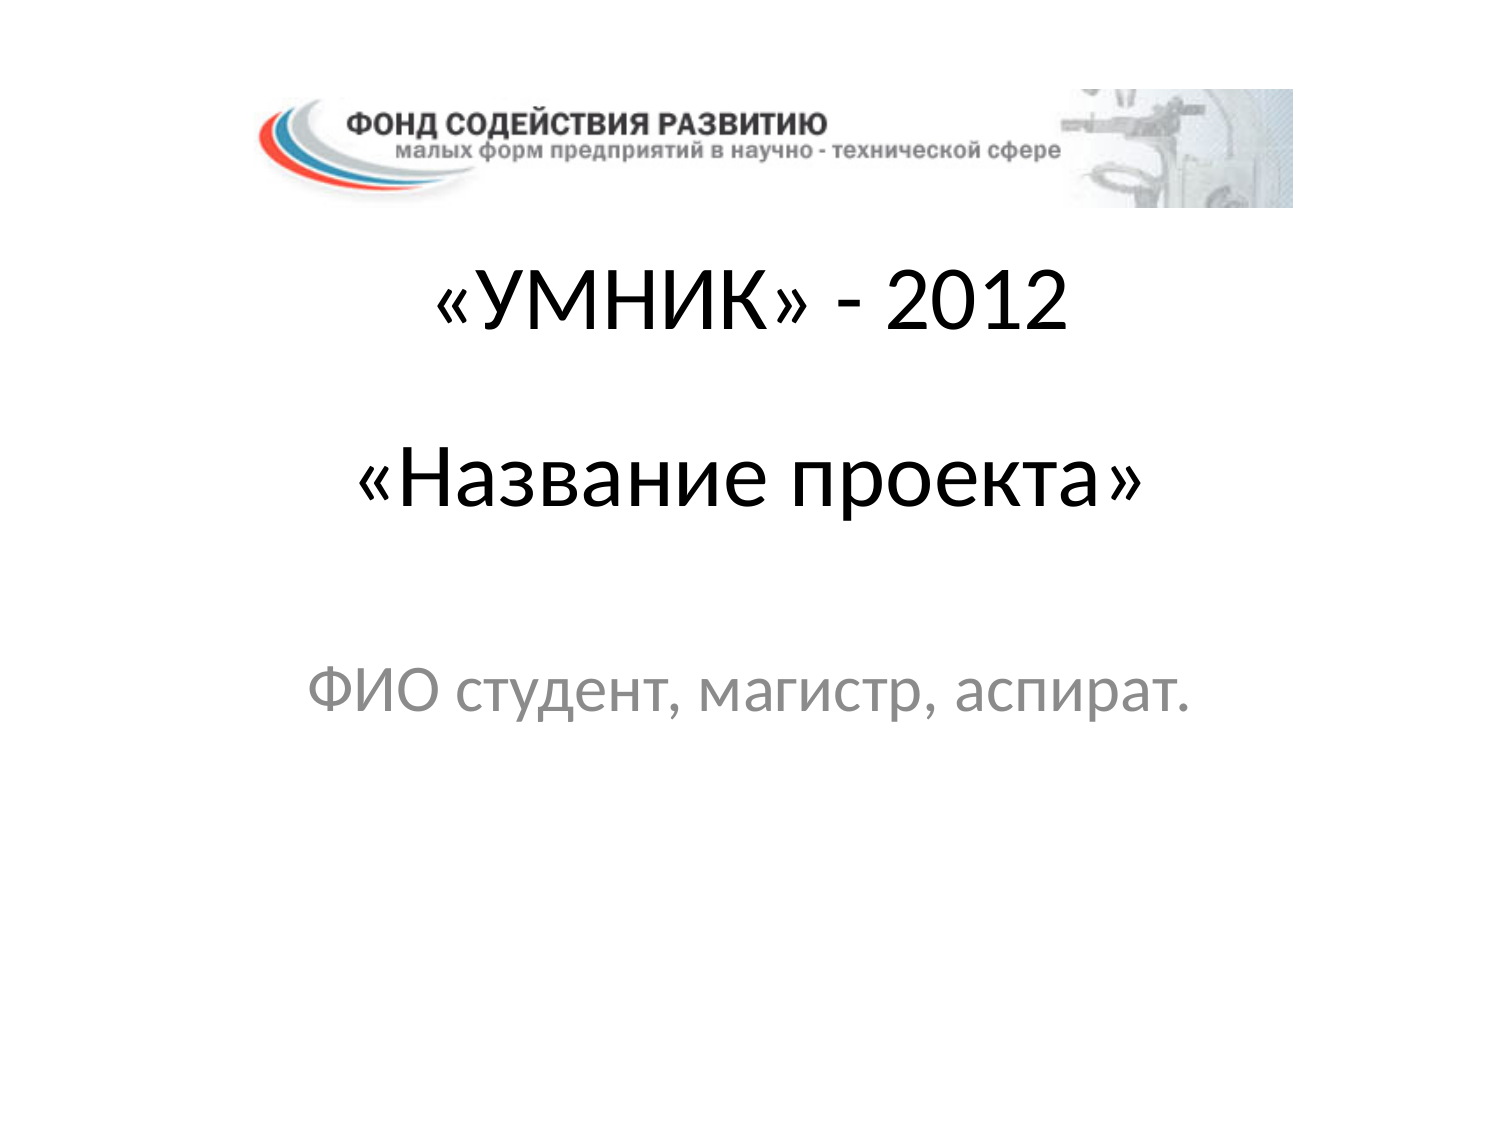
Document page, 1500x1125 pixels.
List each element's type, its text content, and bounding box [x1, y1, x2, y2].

text_box «УМНИК» - 2012 [112, 172, 1388, 414]
picture [241, 89, 1293, 208]
subtitle ФИО студент, магистр, аспират. [225, 637, 1275, 925]
title «Название проекта» [112, 414, 1388, 591]
